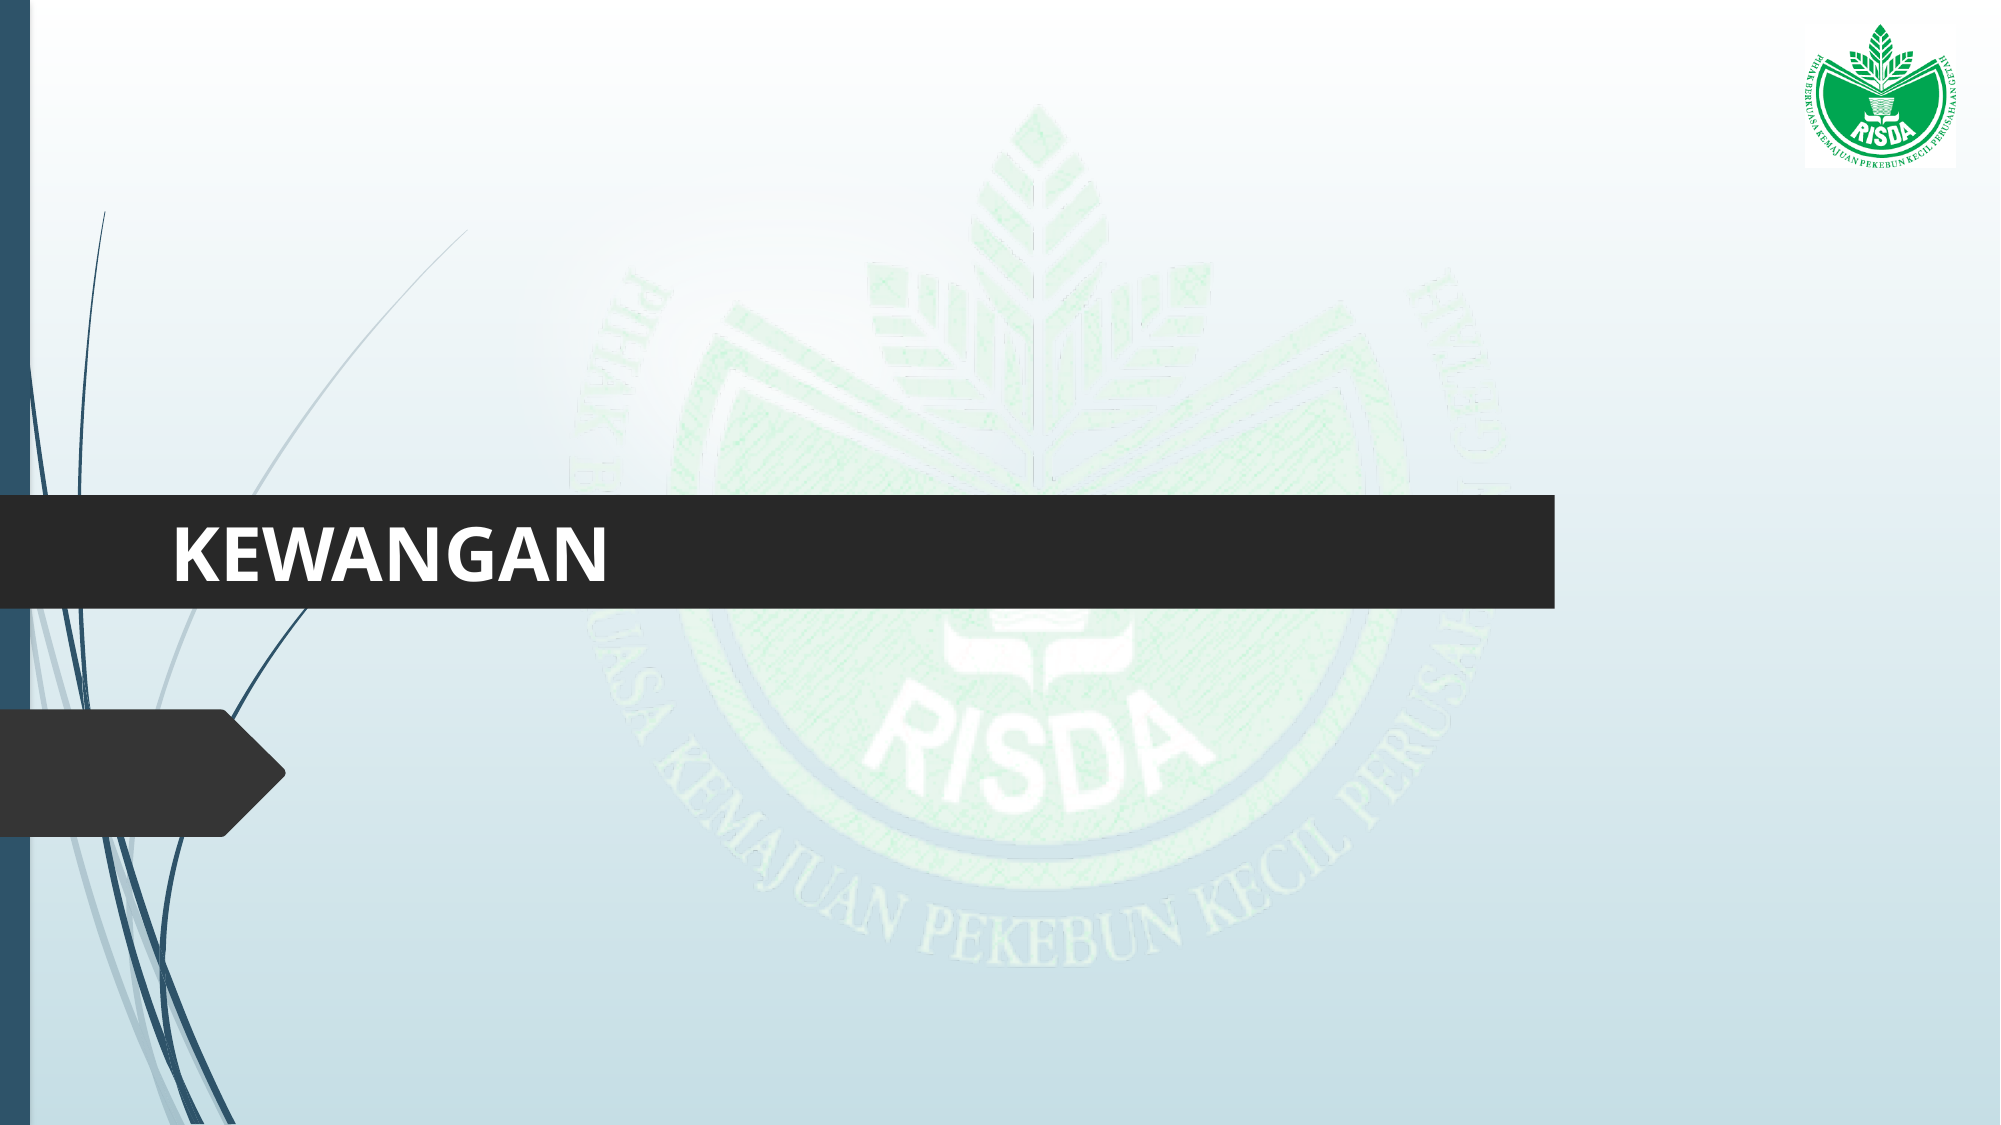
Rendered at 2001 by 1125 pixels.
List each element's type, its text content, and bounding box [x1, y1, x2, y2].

picture [1805, 23, 1956, 168]
text_box KEWANGAN [0, 495, 507, 609]
picture [511, 95, 1555, 999]
